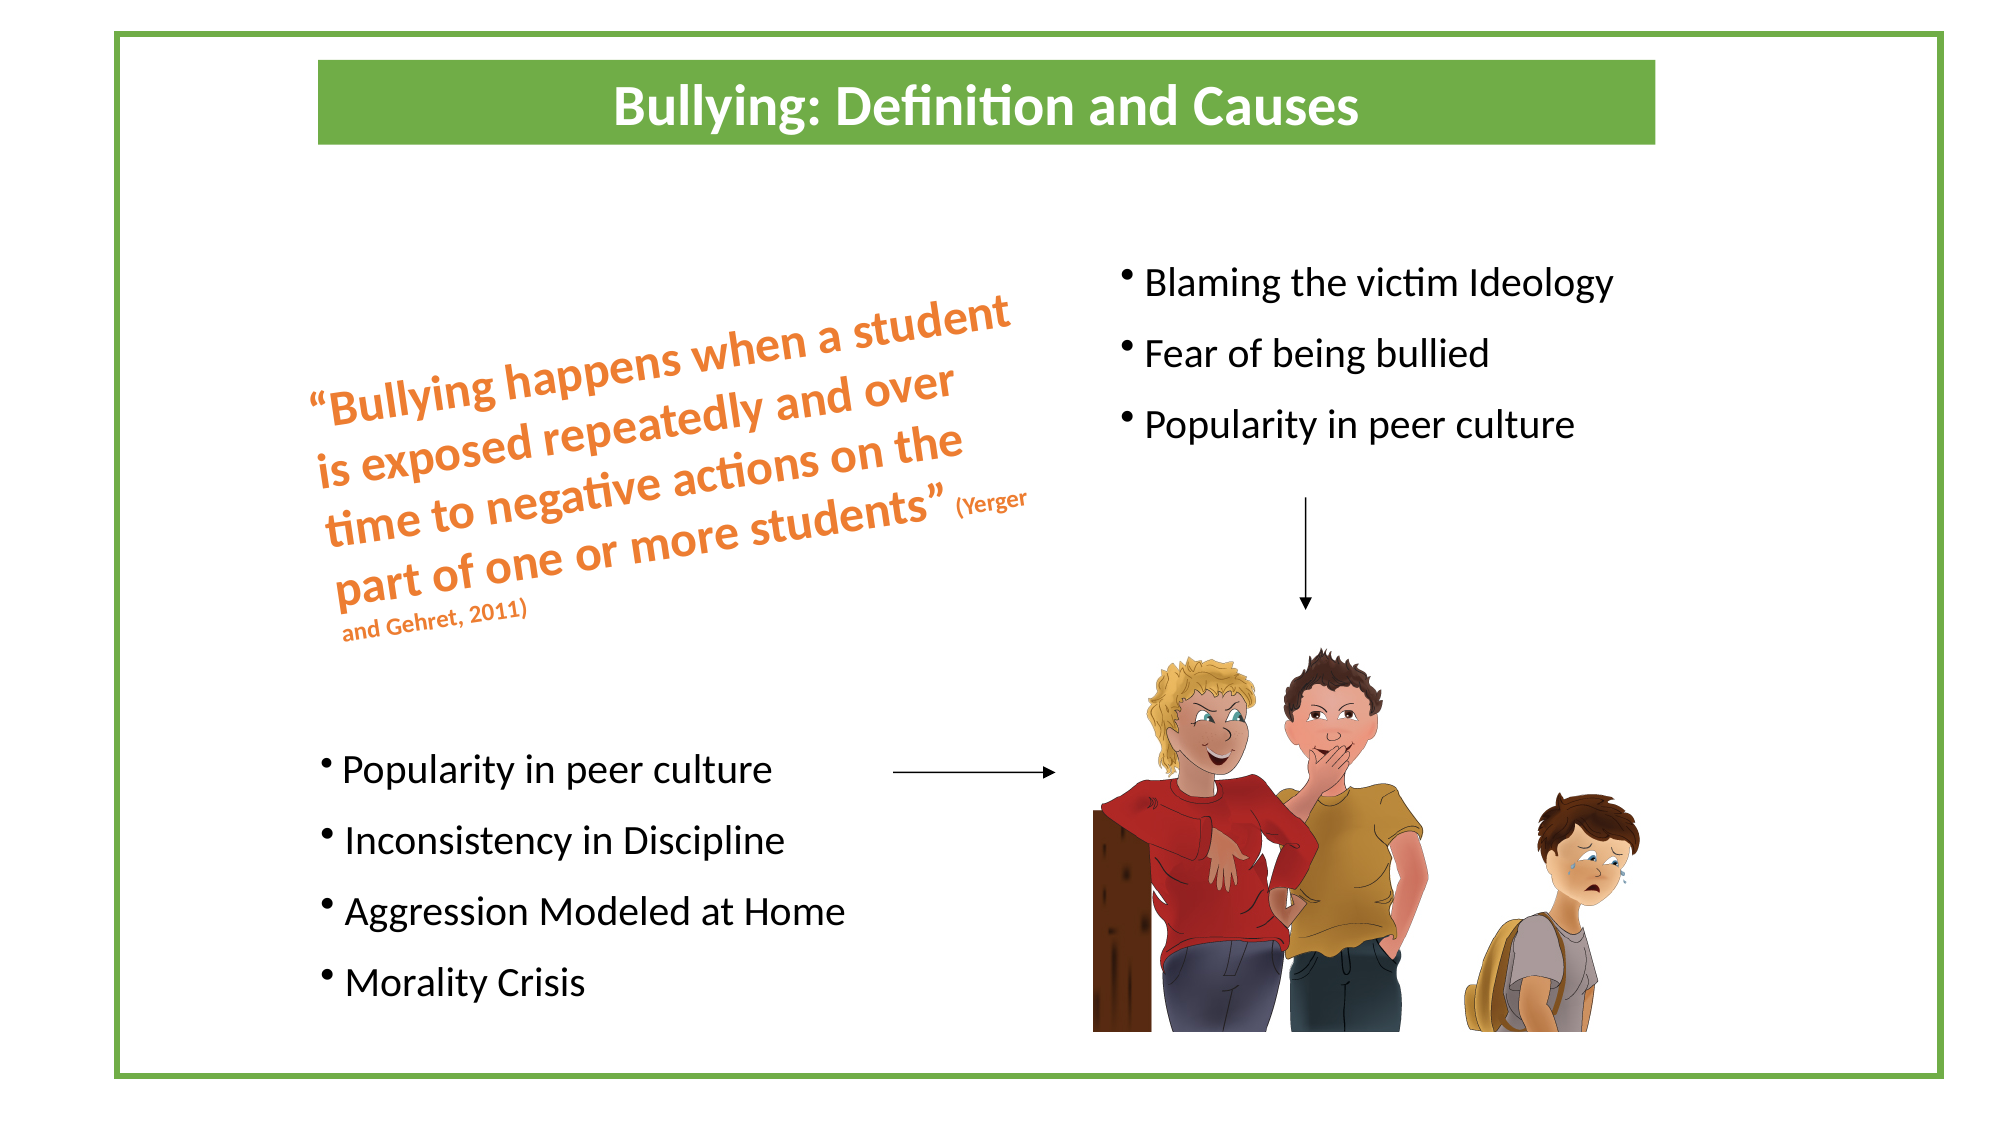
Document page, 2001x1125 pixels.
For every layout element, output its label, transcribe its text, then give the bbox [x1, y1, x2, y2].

text_box [994, 766, 1056, 779]
text_box Bullying: Definition and Causes [318, 59, 1656, 145]
text_box [116, 33, 1941, 1077]
text_box Popularity in peer culture Inconsistency in Discipline Aggression Modeled at Home Morality Crisis [305, 734, 994, 1013]
text_box Blaming the victim Ideology Fear of being bullied Popularity in peer culture [1105, 247, 1706, 454]
picture [1093, 609, 1656, 1032]
text_box “Bullying happens when a student is exposed repeatedly and over time to negative actions on the part of one or more students” (Yerger and Gehret, 2011) [288, 265, 1072, 657]
text_box [1299, 497, 1312, 609]
